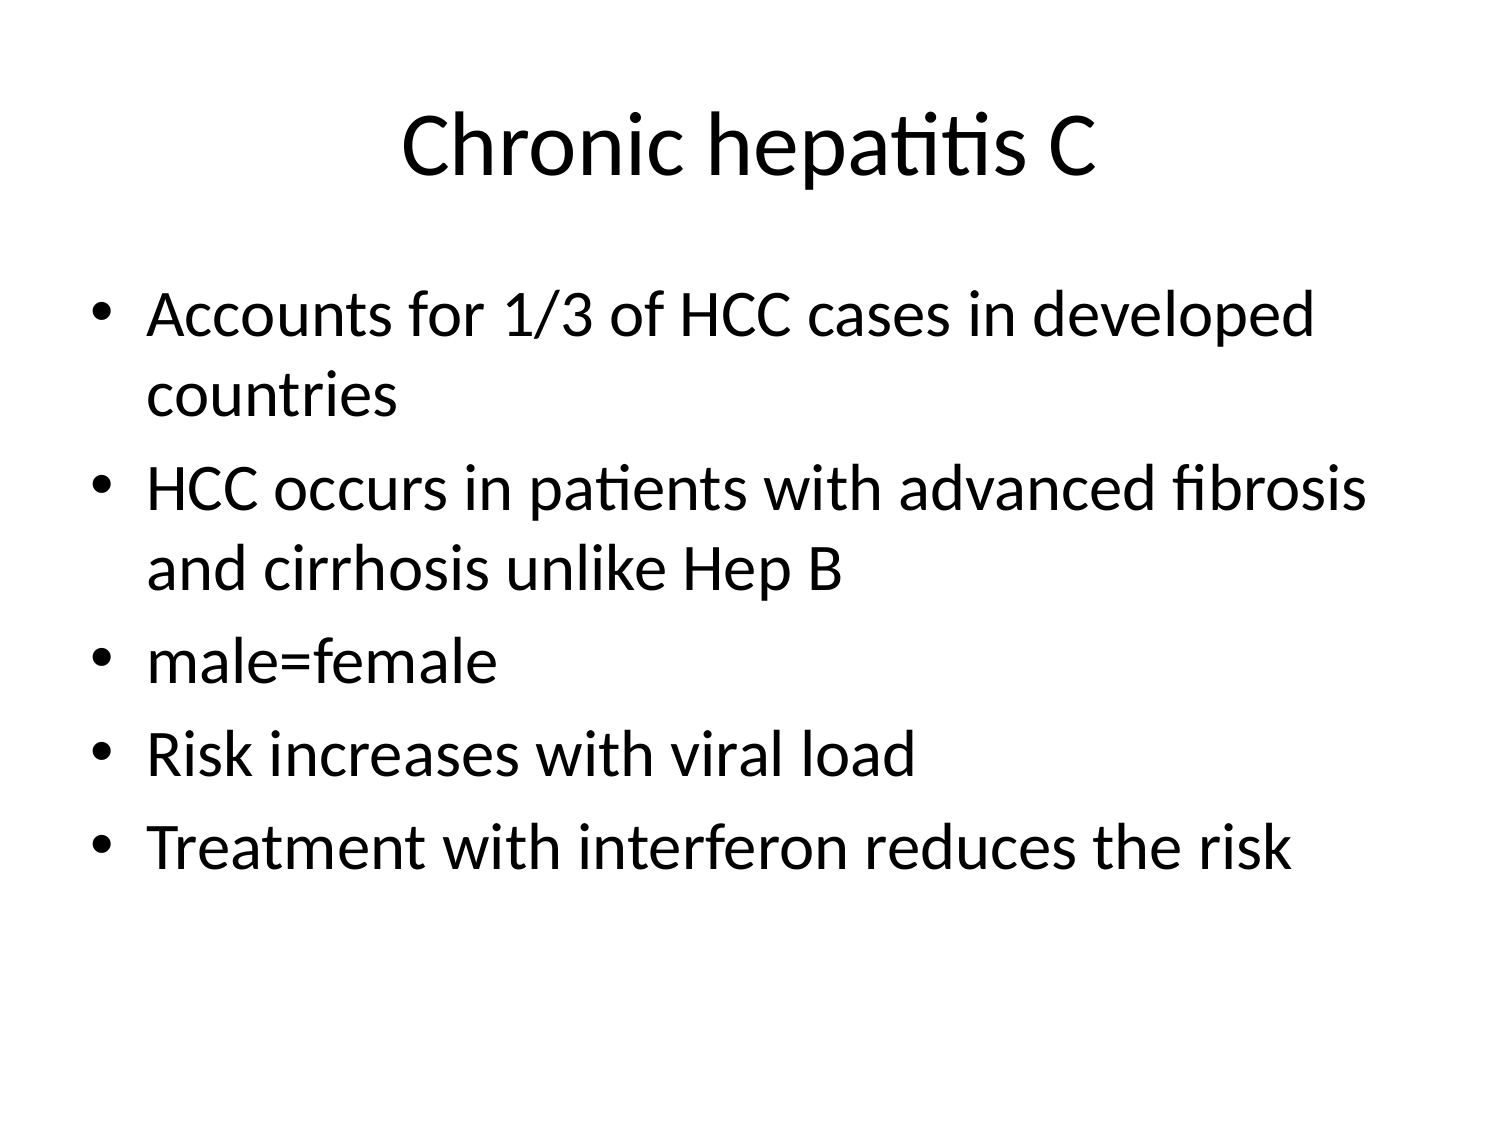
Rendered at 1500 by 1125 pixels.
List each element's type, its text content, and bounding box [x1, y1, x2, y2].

title Chronic hepatitis C [75, 45, 1425, 233]
list Accounts for 1/3 of HCC cases in developed countries HCC occurs in patients with advanced fibrosis and cirrhosis unlike Hep B male=female Risk increases with viral load Treatment with interferon reduces the risk [75, 262, 1425, 1005]
